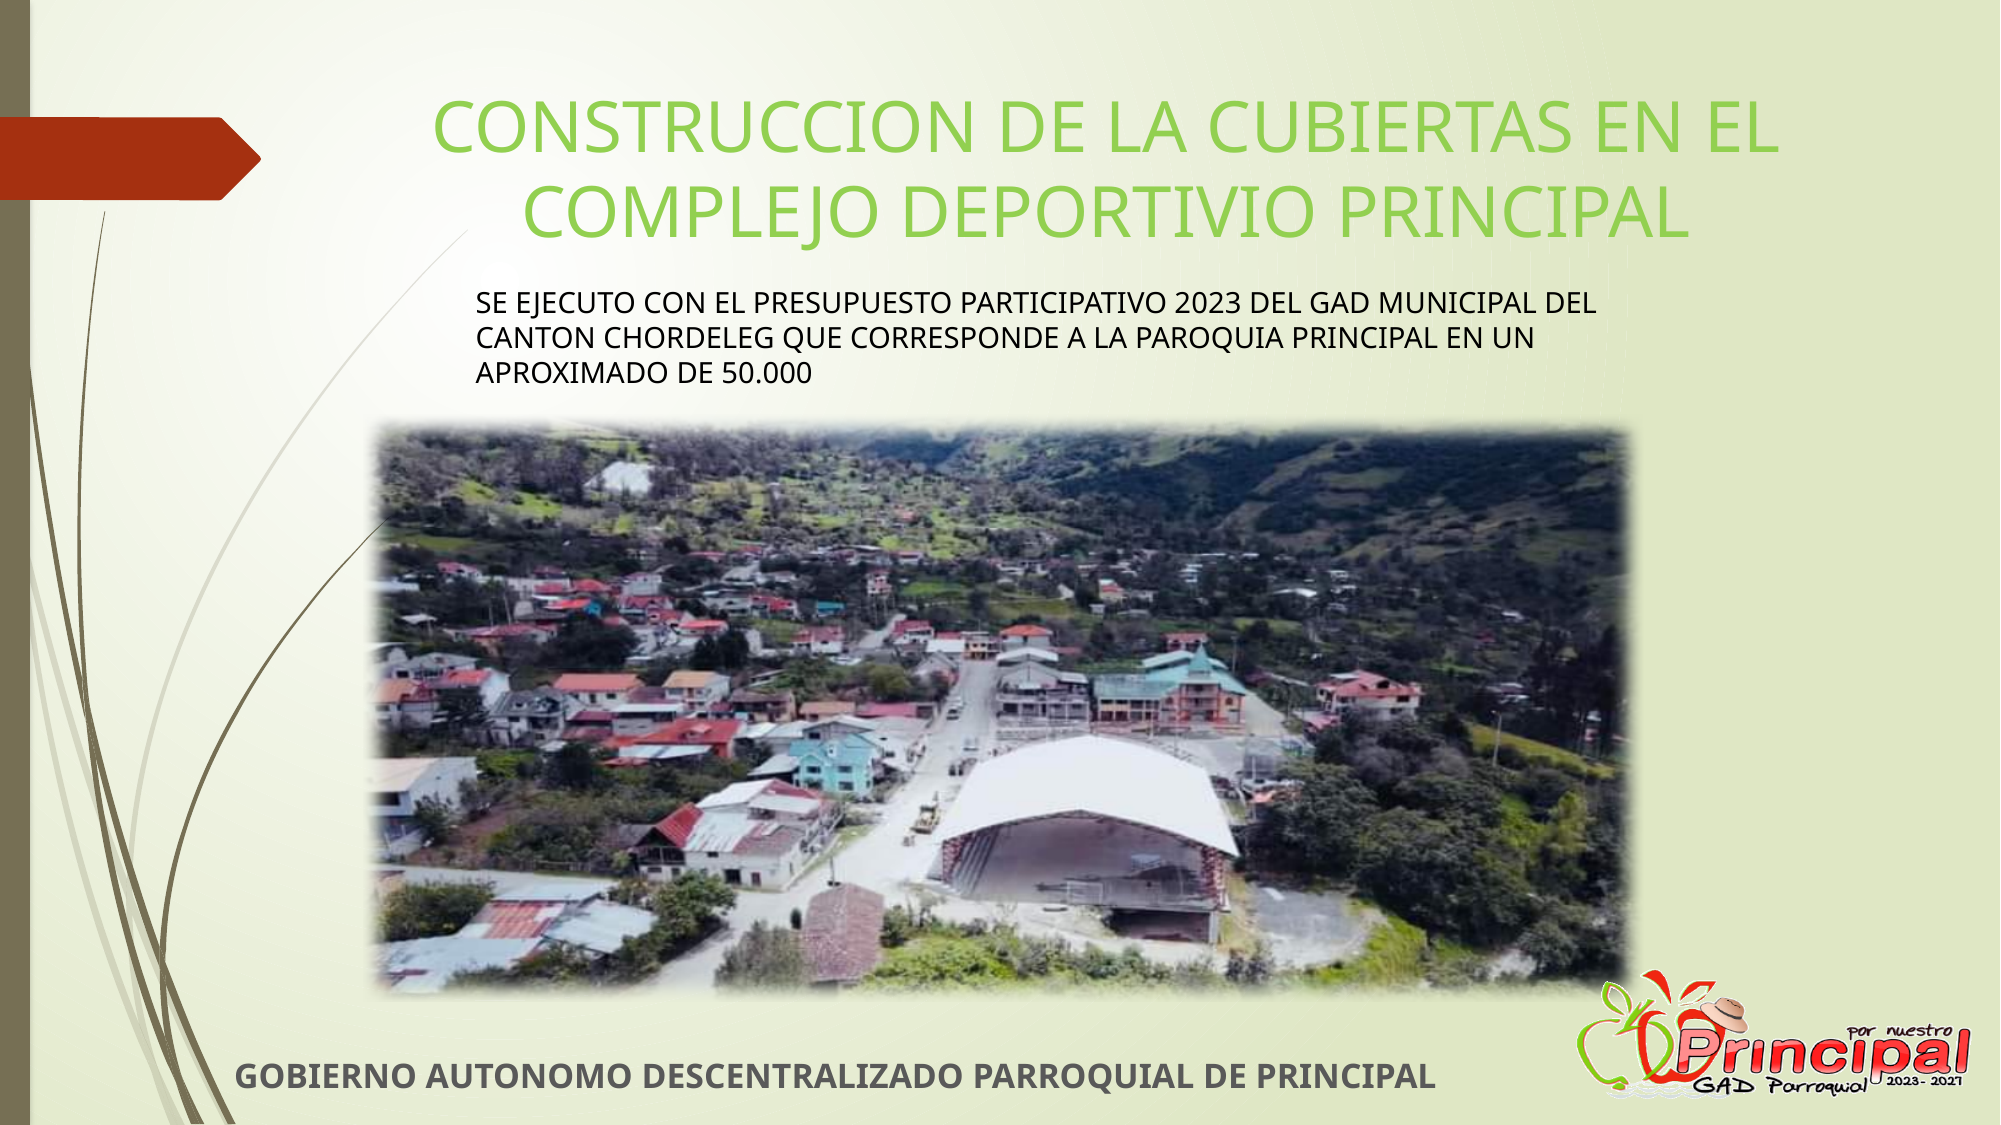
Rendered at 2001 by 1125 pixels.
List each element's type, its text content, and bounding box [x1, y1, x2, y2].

text_box SE EJECUTO CON EL PRESUPUESTO PARTICIPATIVO 2023 DEL GAD MUNICIPAL DEL CANTON CHORDELEG QUE CORRESPONDE A LA PAROQUIA PRINCIPAL EN UN APROXIMADO DE 50.000 [460, 277, 1659, 397]
text_box CONSTRUCCION DE LA CUBIERTAS EN EL COMPLEJO DEPORTIVIO PRINCIPAL [289, 74, 1923, 259]
text_box GOBIERNO AUTONOMO DESCENTRALIZADO PARROQUIAL DE PRINCIPAL [219, 1047, 1529, 1125]
picture [363, 414, 1982, 1108]
